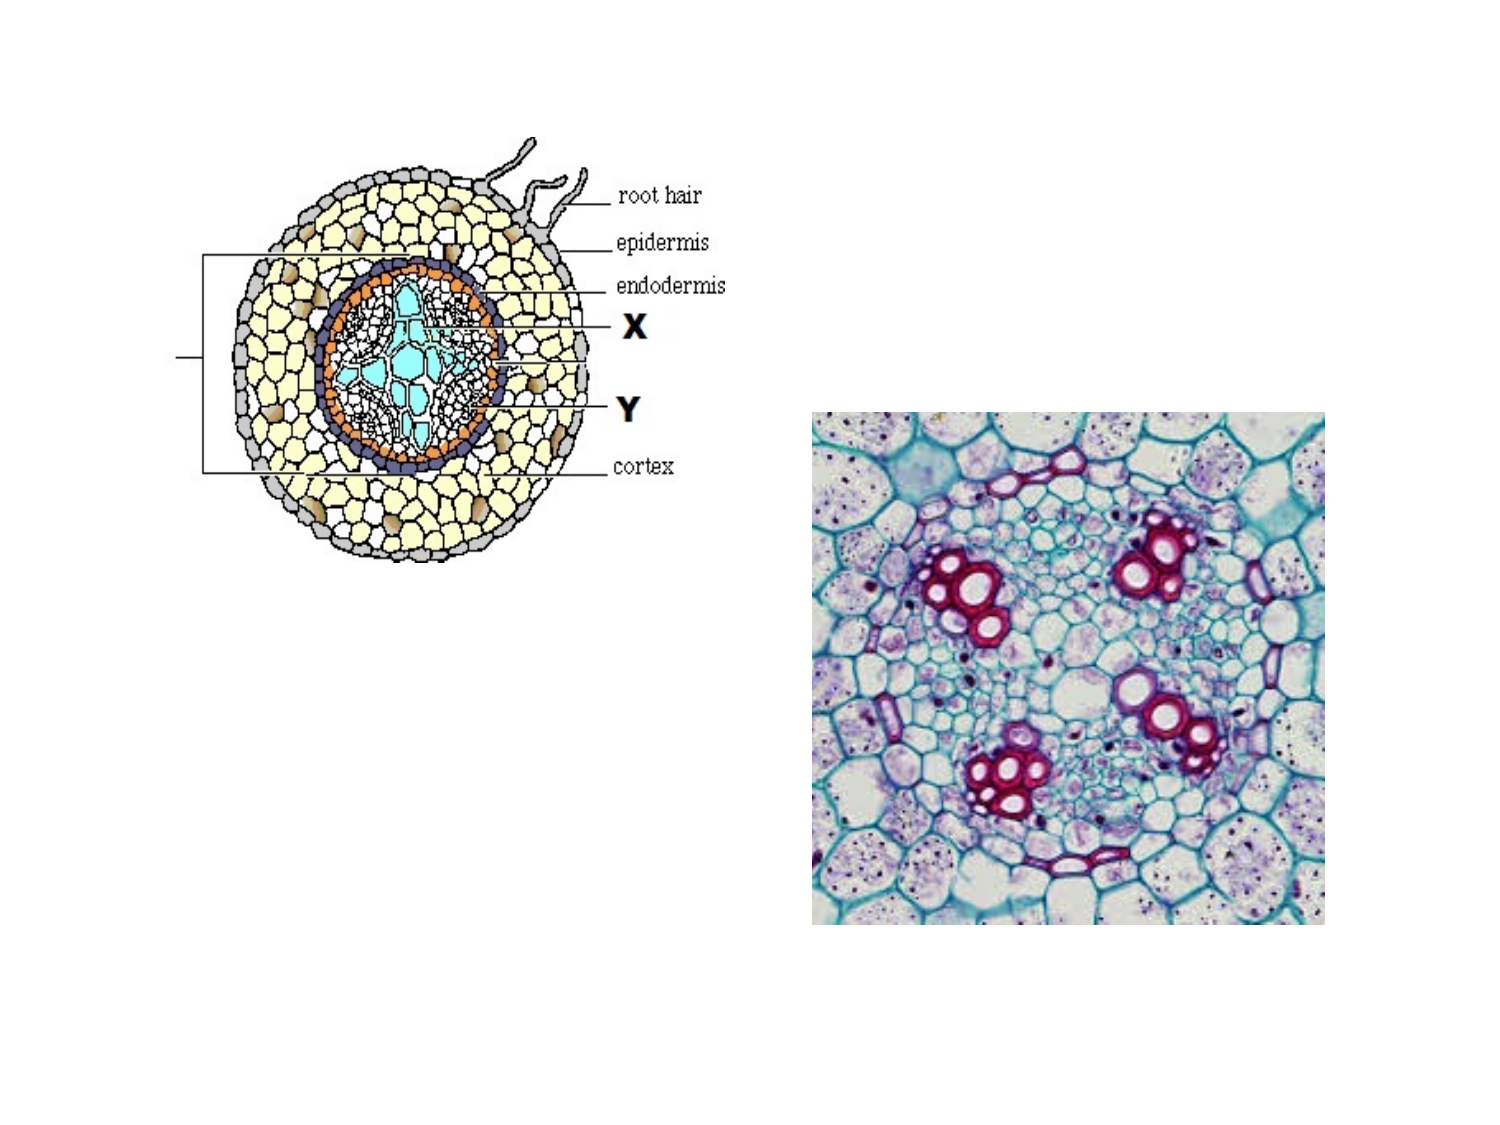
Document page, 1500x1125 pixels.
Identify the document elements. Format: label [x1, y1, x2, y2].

picture [812, 412, 1326, 926]
picture [124, 137, 726, 563]
